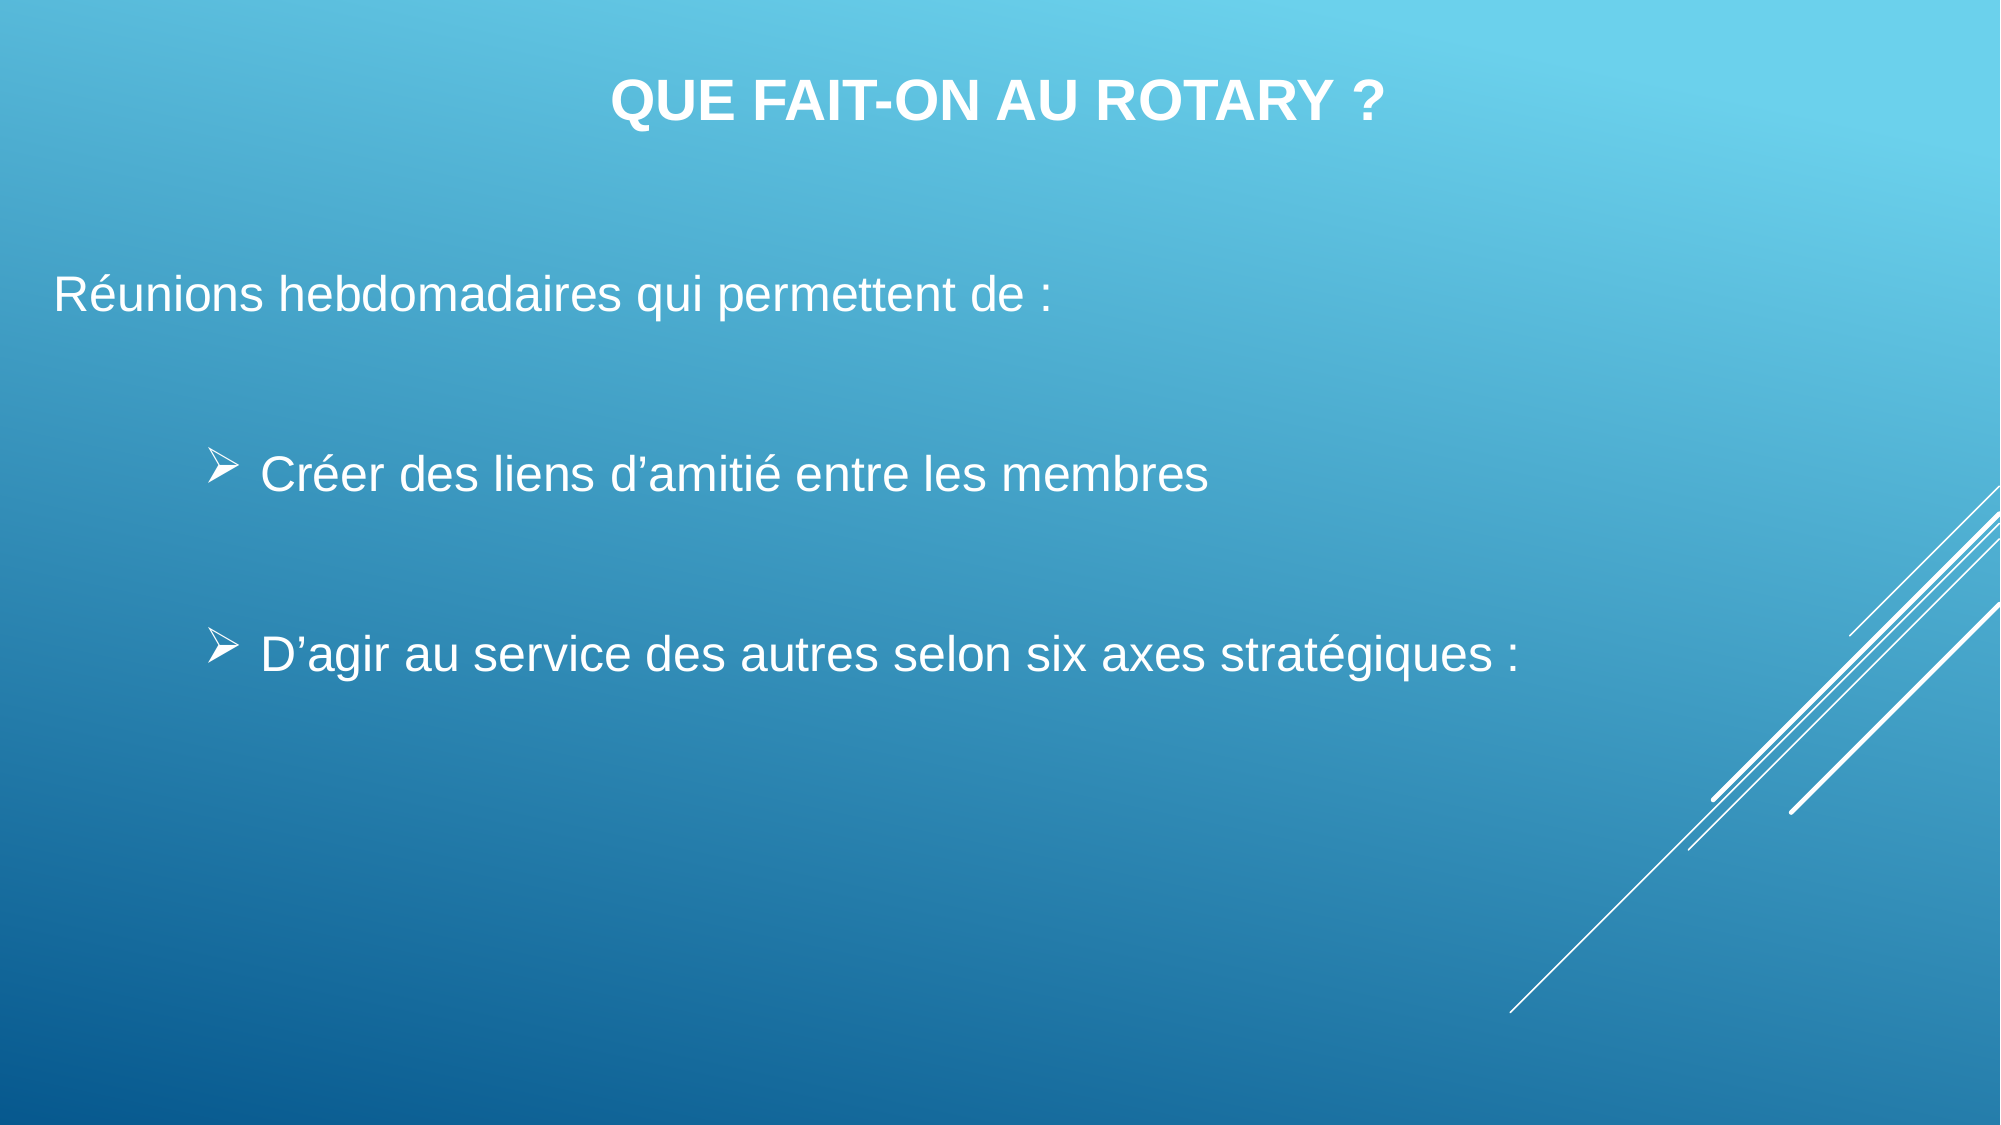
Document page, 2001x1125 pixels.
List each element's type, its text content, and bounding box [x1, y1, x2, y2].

text_box Que fait-on au rotary ? Réunions hebdomadaires qui permettent de : Créer des liens d’amitié entre les membres D’agir au service des autres selon six axes stratégiques : [38, 54, 1959, 734]
text_box [38, 757, 1959, 838]
